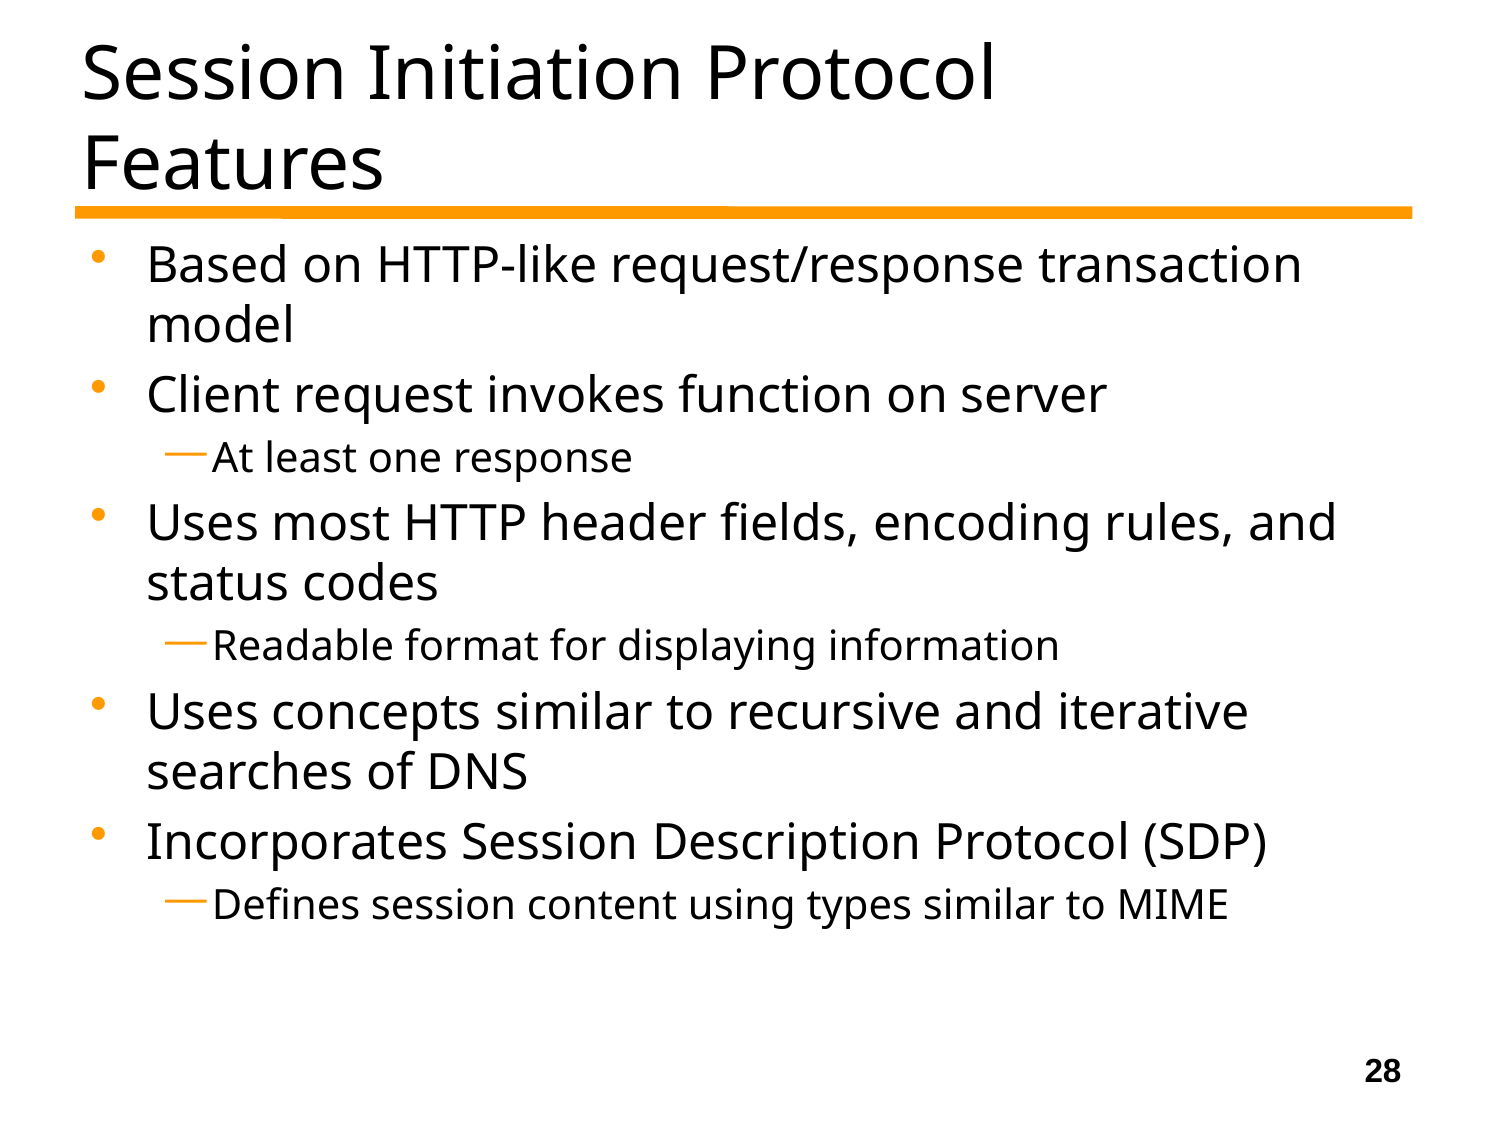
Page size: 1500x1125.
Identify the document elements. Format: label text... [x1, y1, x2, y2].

list Based on HTTP-like request/response transaction model Client request invokes function on server At least one response Uses most HTTP header fields, encoding rules, and status codes Readable format for displaying information Uses concepts similar to recursive and iterative searches of DNS Incorporates Session Description Protocol (SDP) Defines session content using types similar to MIME [75, 224, 1417, 994]
slide_number 28 [1103, 1021, 1417, 1098]
title Session Initiation Protocol Features [66, 24, 1413, 213]
